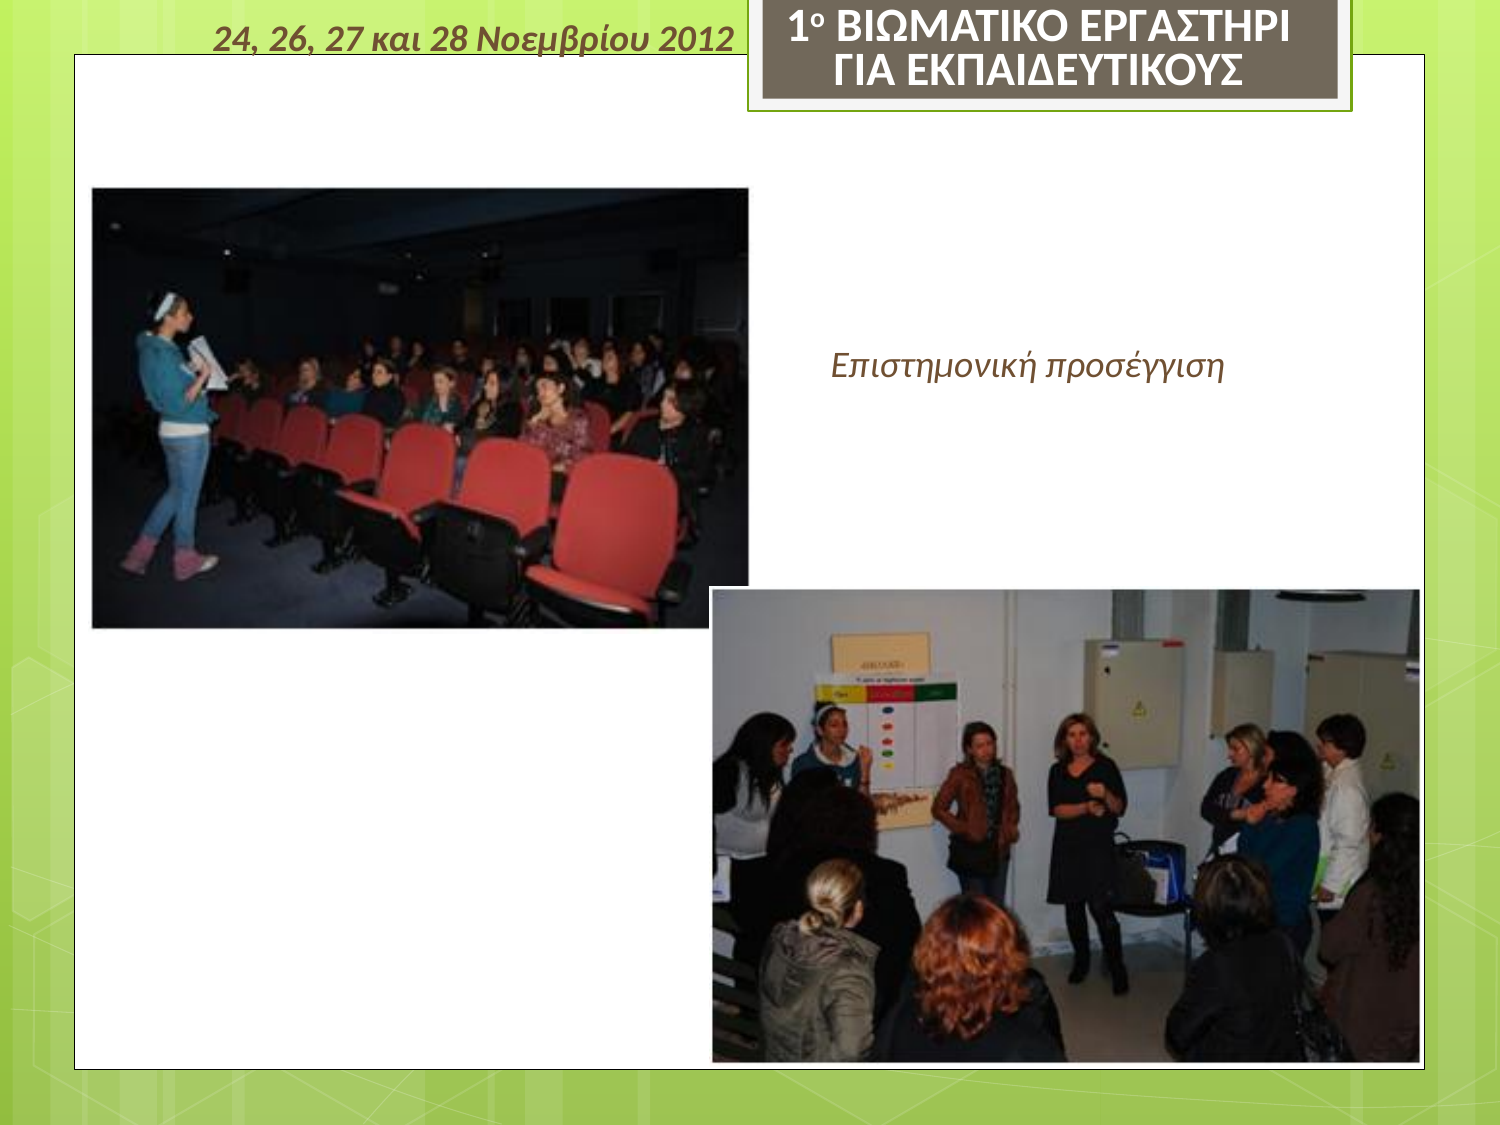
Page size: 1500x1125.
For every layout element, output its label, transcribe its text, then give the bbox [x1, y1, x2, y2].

text_box 24, 26, 27 και 28 Νοεμβρίου 2012 [197, 0, 750, 67]
picture [88, 184, 1424, 1067]
text_box Επιστημονική προσέγγιση [815, 326, 1362, 393]
text_box 1ο ΒΙΩΜΑΤΙΚΟ ΕΡΓΑΣΤΗΡΙ ΓΙΑ ΕΚΠΑΙΔΕΥΤΙΚΟΥΣ [747, 0, 1341, 103]
